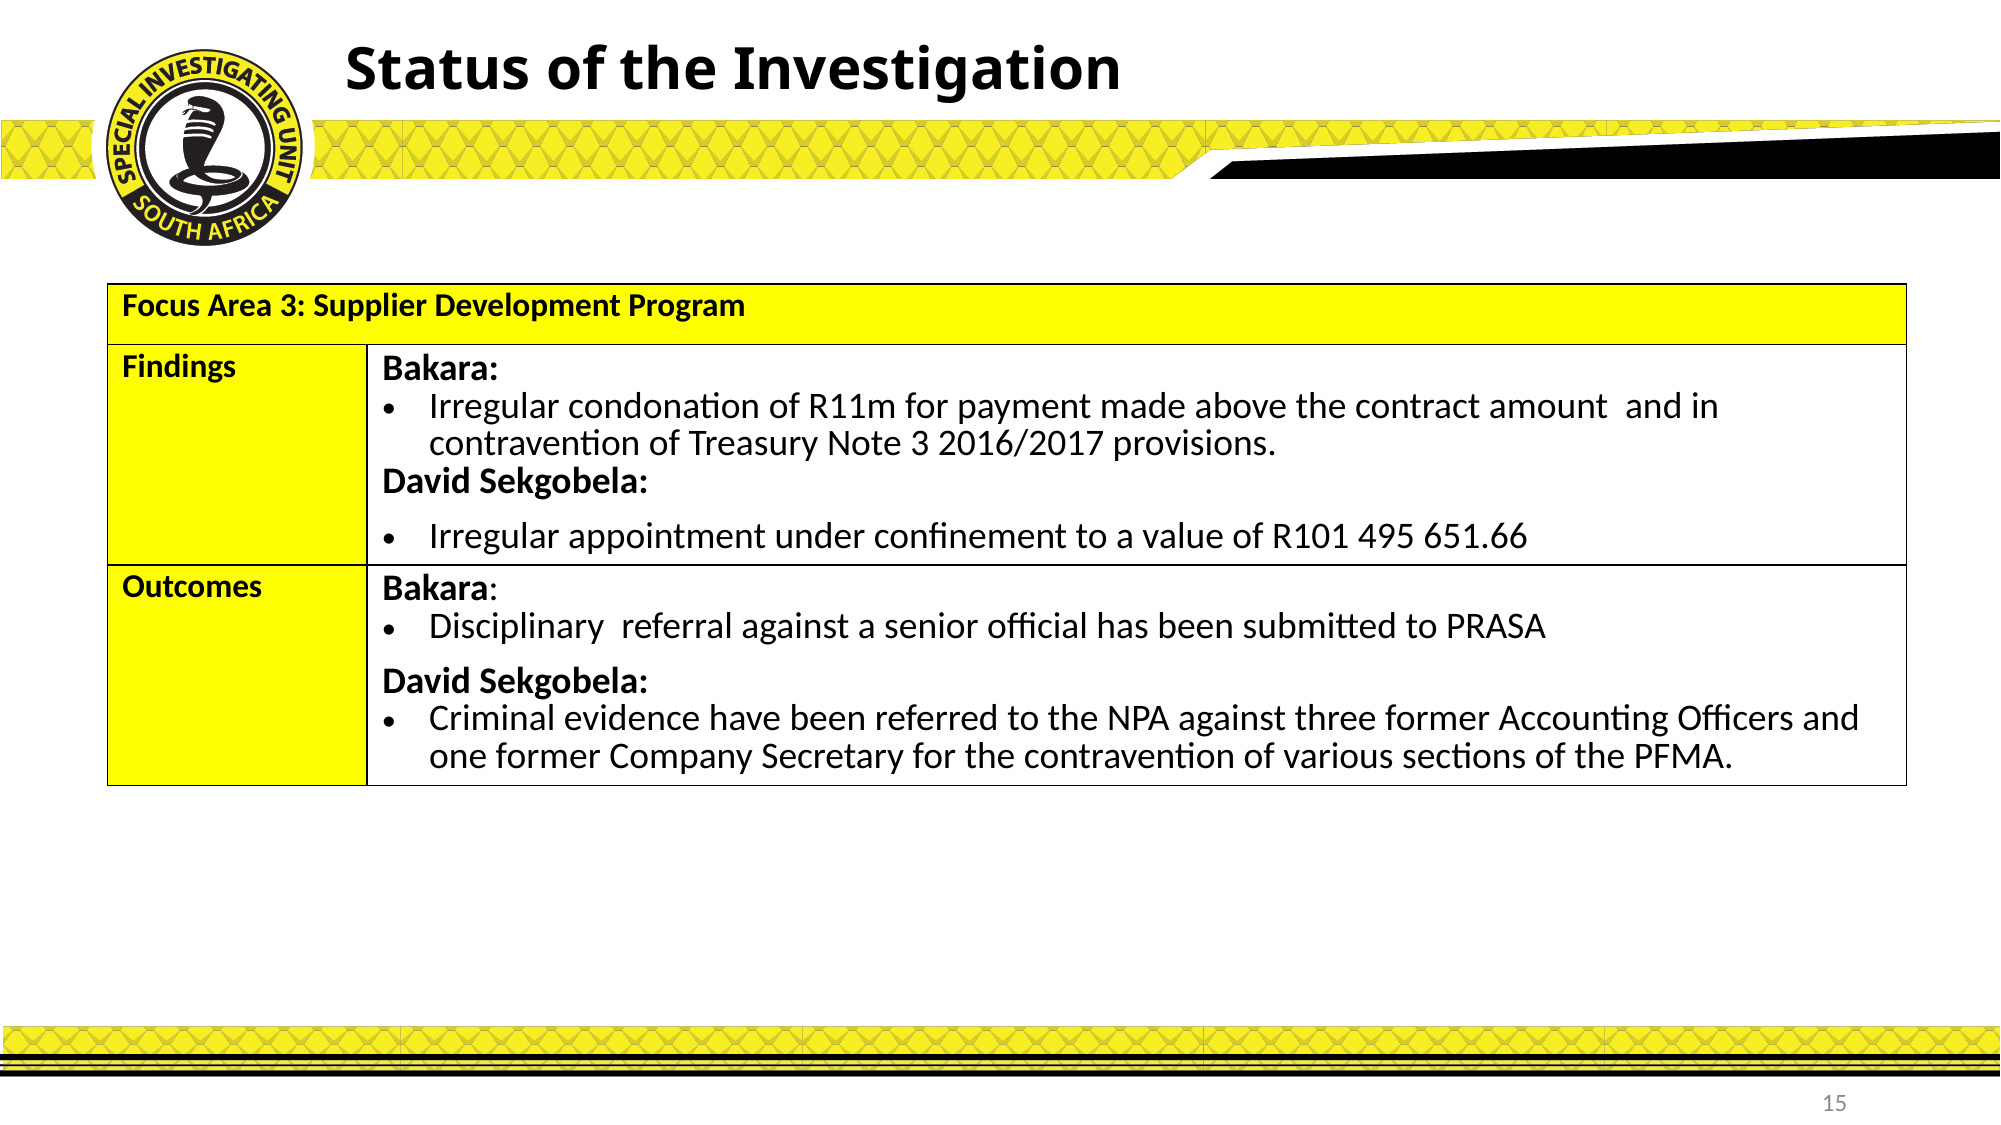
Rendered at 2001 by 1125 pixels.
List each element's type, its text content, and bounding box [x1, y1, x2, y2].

slide_number 15 [1412, 1072, 1863, 1125]
picture [0, 0, 2000, 1125]
table_cell Findings [108, 345, 366, 564]
table_header Focus Area 3: Supplier Development Program [108, 285, 1906, 344]
table_cell Outcomes [108, 566, 366, 785]
table_cell Bakara: Irregular condonation of R11m for payment made above the contract amount and in contravention of Treasury Note 3 2016/2017 provisions. David Sekgobela: Irregular appointment under confinement to a value of R101 495 651.66 [368, 345, 1906, 564]
table_cell Bakara: Disciplinary referral against a senior official has been submitted to PRASA David Sekgobela: Criminal evidence have been referred to the NPA against three former Accounting Officers and one former Company Secretary for the contravention of various sections of the PFMA. [368, 566, 1906, 785]
text_box Status of the Investigation [330, 19, 2000, 122]
